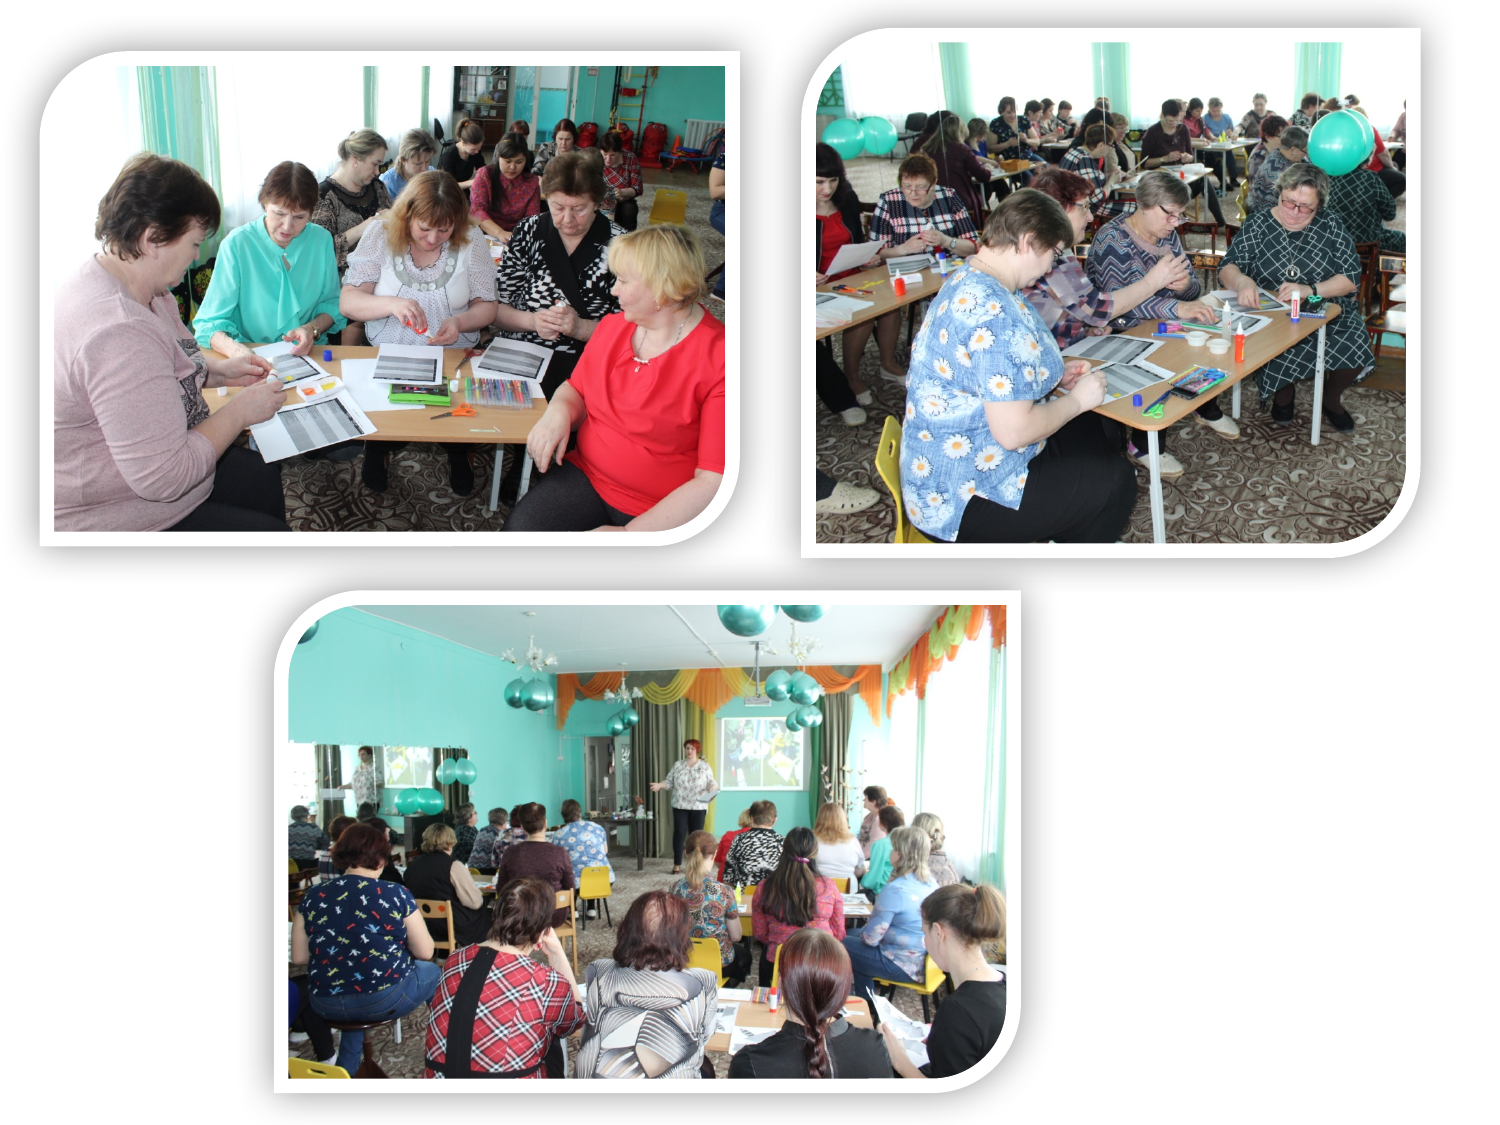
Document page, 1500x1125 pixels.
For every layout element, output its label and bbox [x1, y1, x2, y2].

picture [280, 597, 1014, 1087]
picture [808, 34, 1414, 551]
picture [46, 58, 733, 540]
